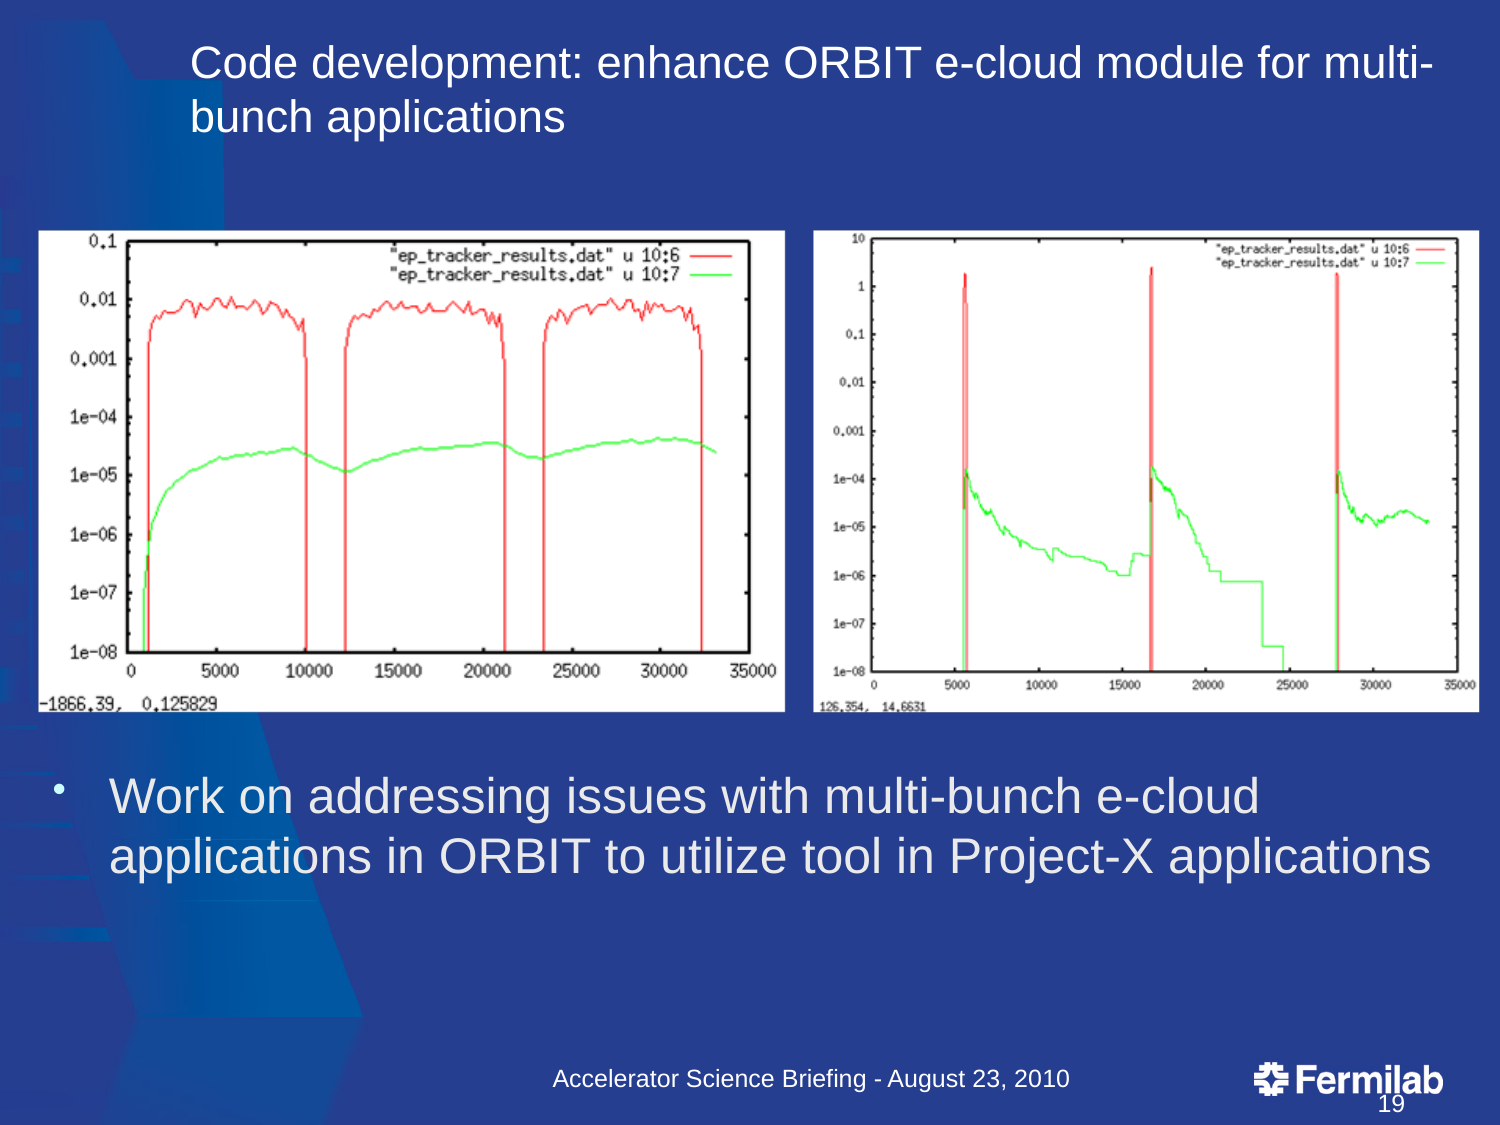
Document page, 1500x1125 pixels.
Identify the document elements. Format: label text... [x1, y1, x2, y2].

slide_number 19 [1362, 1062, 1500, 1125]
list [812, 229, 1481, 715]
title Code development: enhance ORBIT e-cloud module for multi-bunch applications [174, 24, 1463, 151]
picture [0, 0, 1500, 1125]
list Work on addressing issues with multi-bunch e-cloud applications in ORBIT to utilize tool in Project-X applications [37, 755, 1463, 1026]
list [37, 229, 787, 715]
